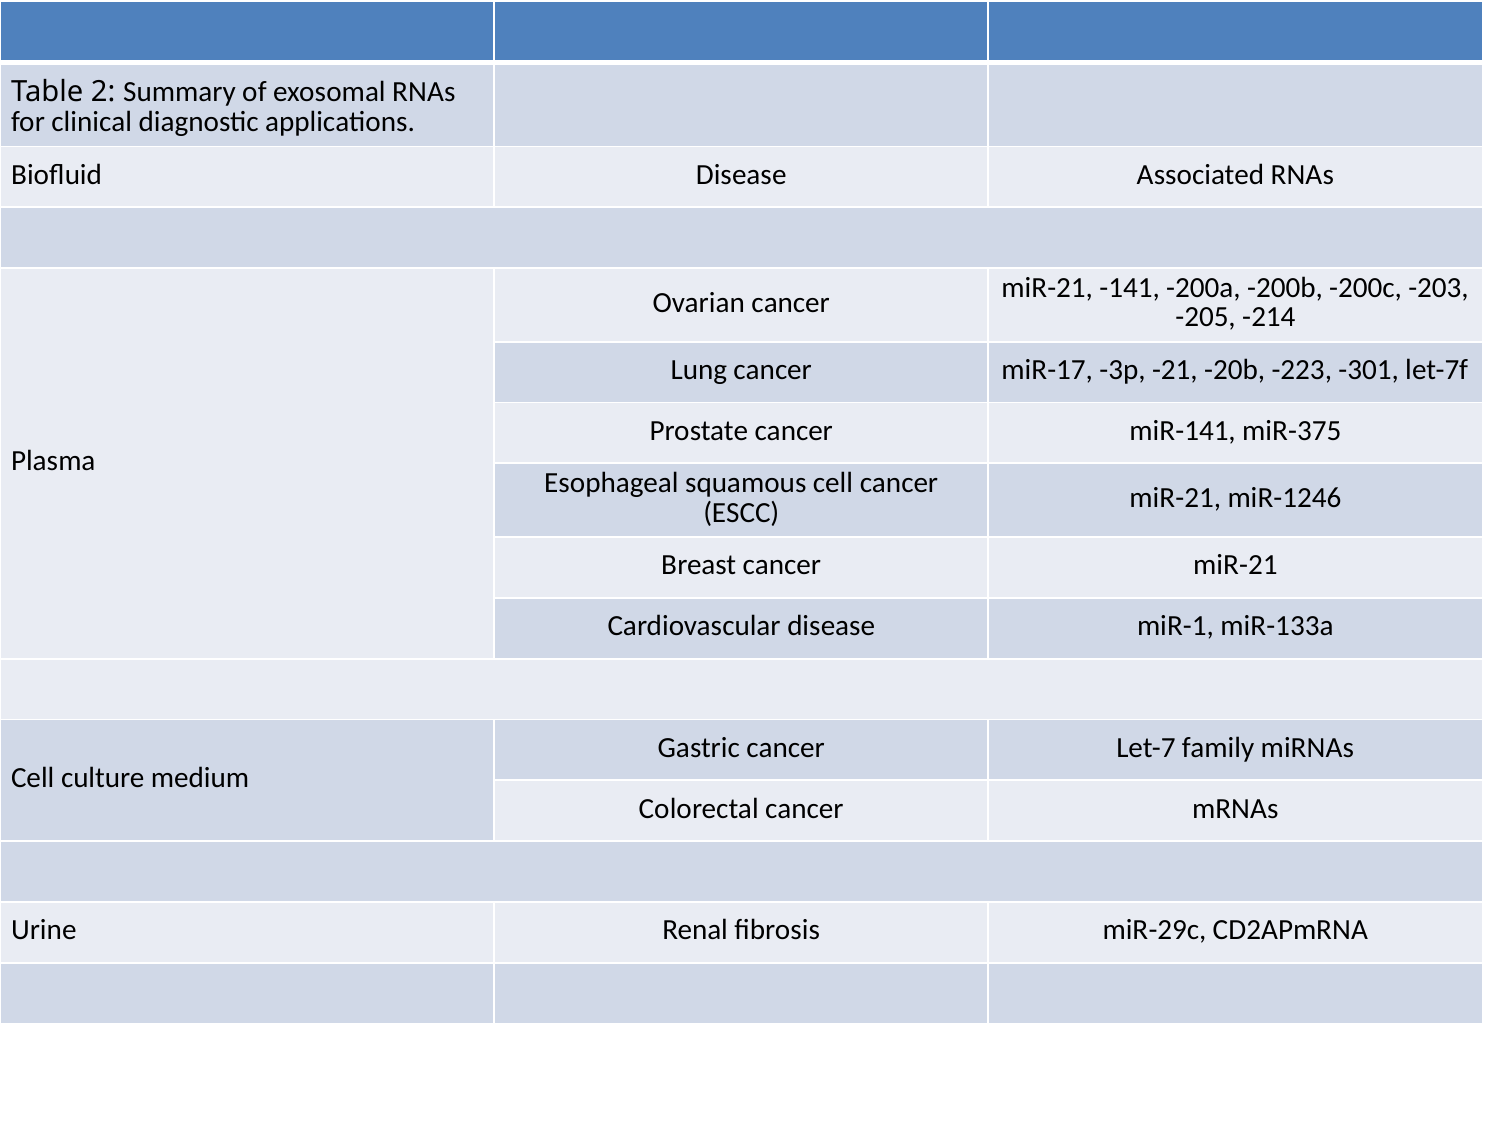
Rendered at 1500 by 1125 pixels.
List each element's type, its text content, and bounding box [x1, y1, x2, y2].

table_cell [989, 65, 1482, 146]
table_cell Let-7 family miRNAs [989, 720, 1482, 779]
table_cell Associated RNAs [989, 147, 1482, 206]
table_cell miR-17, -3p, -21, -20b, -223, -301, let-7f [989, 343, 1482, 402]
table_cell Disease [495, 147, 987, 206]
table_cell [1, 208, 1482, 267]
table_cell Table 2: Summary of exosomal RNAs for clinical diagnostic applications. [1, 65, 493, 146]
table_cell [1, 964, 493, 1023]
table_cell Cell culture medium [1, 720, 493, 840]
table_cell [495, 964, 987, 1023]
table_cell Prostate cancer [495, 403, 987, 462]
table_cell Cardiovascular disease [495, 599, 987, 658]
table_cell [1, 660, 1482, 719]
table_cell Plasma [1, 269, 493, 658]
table_cell Biofluid [1, 147, 493, 206]
table_cell Ovarian cancer [495, 269, 987, 341]
table_cell Lung cancer [495, 343, 987, 402]
table_cell [1, 842, 1482, 901]
table_cell Gastric cancer [495, 720, 987, 779]
table_cell Colorectal cancer [495, 781, 987, 840]
table_cell miR-29c, CD2APmRNA [989, 903, 1482, 962]
table_cell Esophageal squamous cell cancer (ESCC) [495, 464, 987, 536]
table_header [989, 2, 1482, 60]
table_cell [495, 65, 987, 146]
table_header [1, 2, 493, 60]
table_cell miR-21 [989, 538, 1482, 597]
table_cell mRNAs [989, 781, 1482, 840]
table_cell miR-141, miR-375 [989, 403, 1482, 462]
table_header [495, 2, 987, 60]
table_cell miR-21, -141, -200a, -200b, -200c, -203, -205, -214 [989, 269, 1482, 341]
table_cell miR-1, miR-133a [989, 599, 1482, 658]
table_cell miR-21, miR-1246 [989, 464, 1482, 536]
table_cell Urine [1, 903, 493, 962]
table_cell Breast cancer [495, 538, 987, 597]
table_cell [989, 964, 1482, 1023]
table_cell Renal fibrosis [495, 903, 987, 962]
